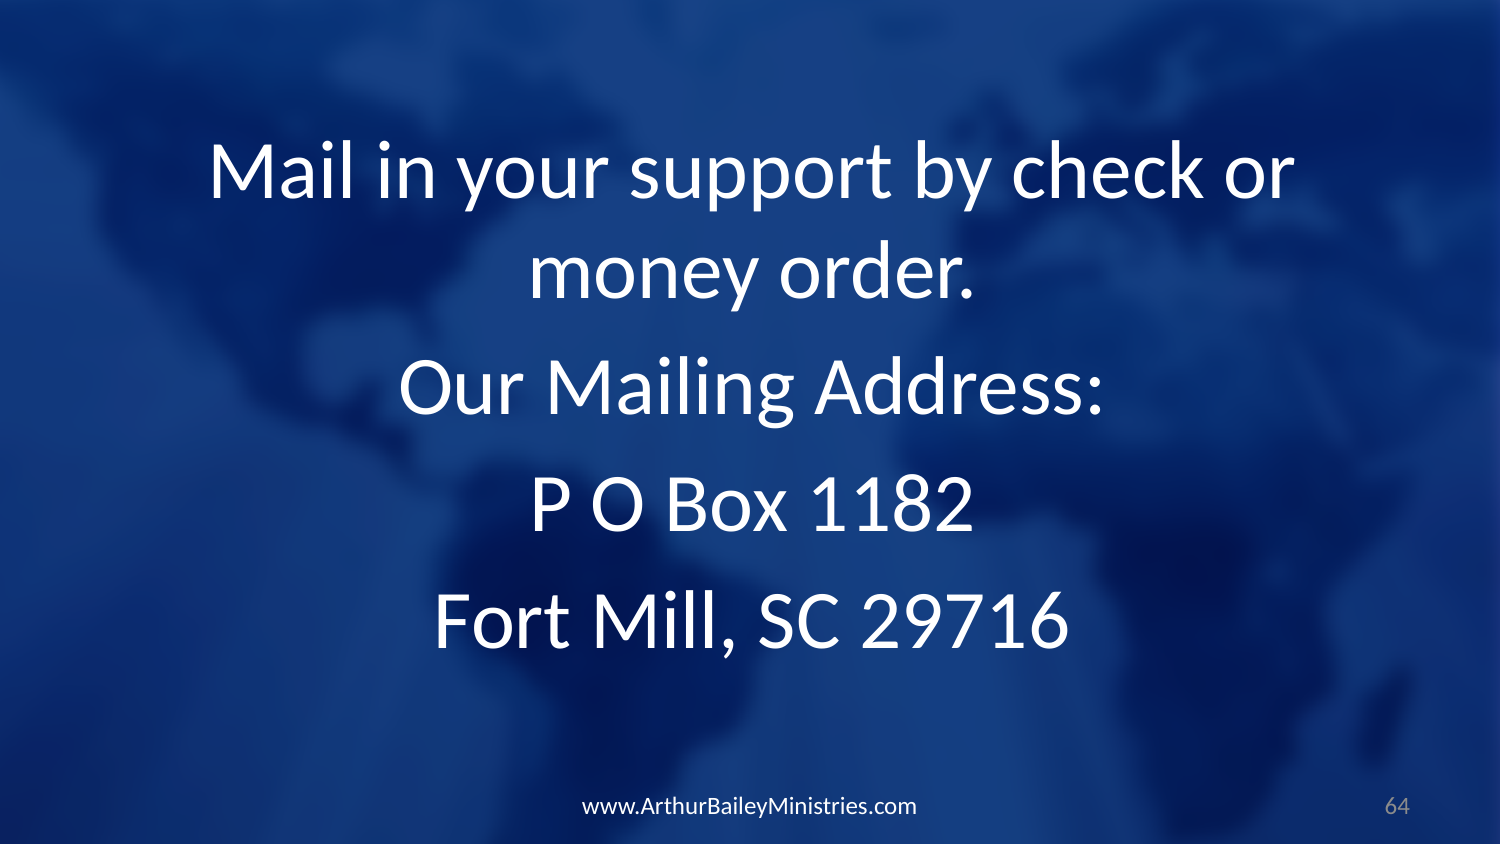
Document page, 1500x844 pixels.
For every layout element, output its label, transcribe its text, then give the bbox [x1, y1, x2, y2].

footer www.ArthurBaileyMinistries.com [512, 782, 988, 827]
slide_number 64 [1074, 782, 1425, 827]
list Mail in your support by check or money order. Our Mailing Address: P O Box 1182 Fort Mill, SC 29716 [151, 107, 1355, 741]
picture [0, 0, 1500, 844]
